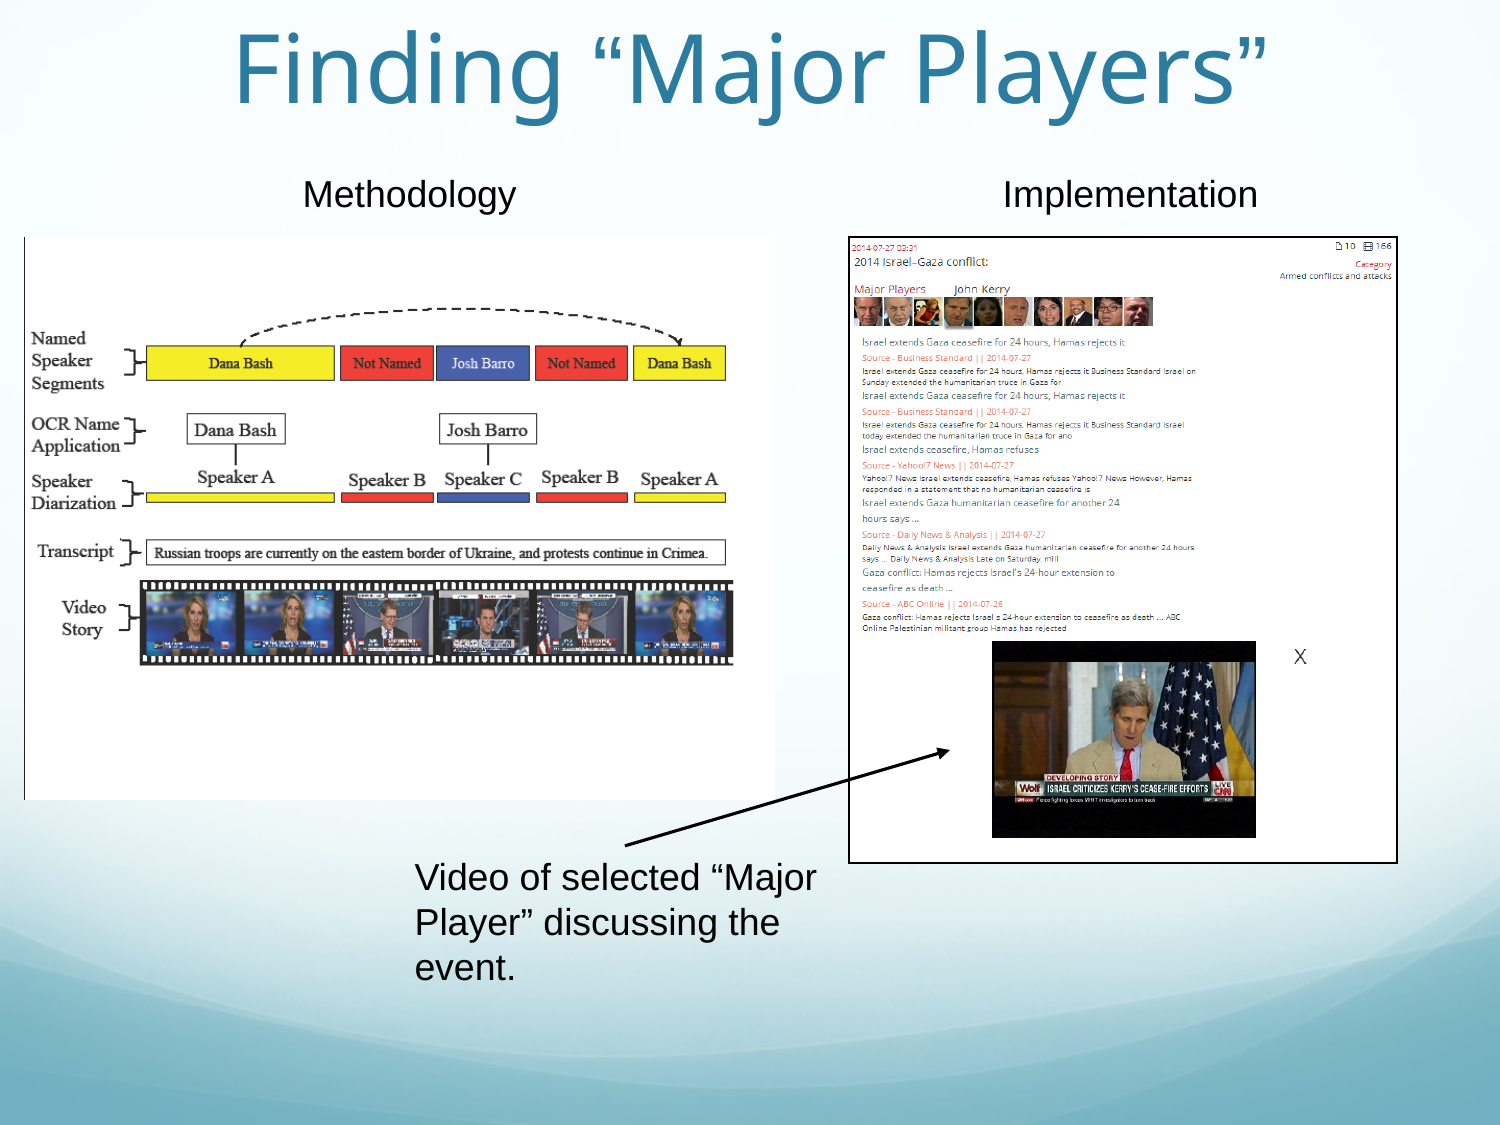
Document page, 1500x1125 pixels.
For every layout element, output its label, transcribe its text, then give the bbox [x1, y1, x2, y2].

title Finding “Major Players” [74, 0, 1426, 188]
text_box Video of selected “Major Player” discussing the event. [399, 845, 850, 996]
text_box Methodology [287, 162, 532, 223]
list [24, 236, 776, 801]
picture [849, 236, 1397, 863]
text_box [624, 749, 951, 847]
text_box Implementation [987, 162, 1274, 223]
